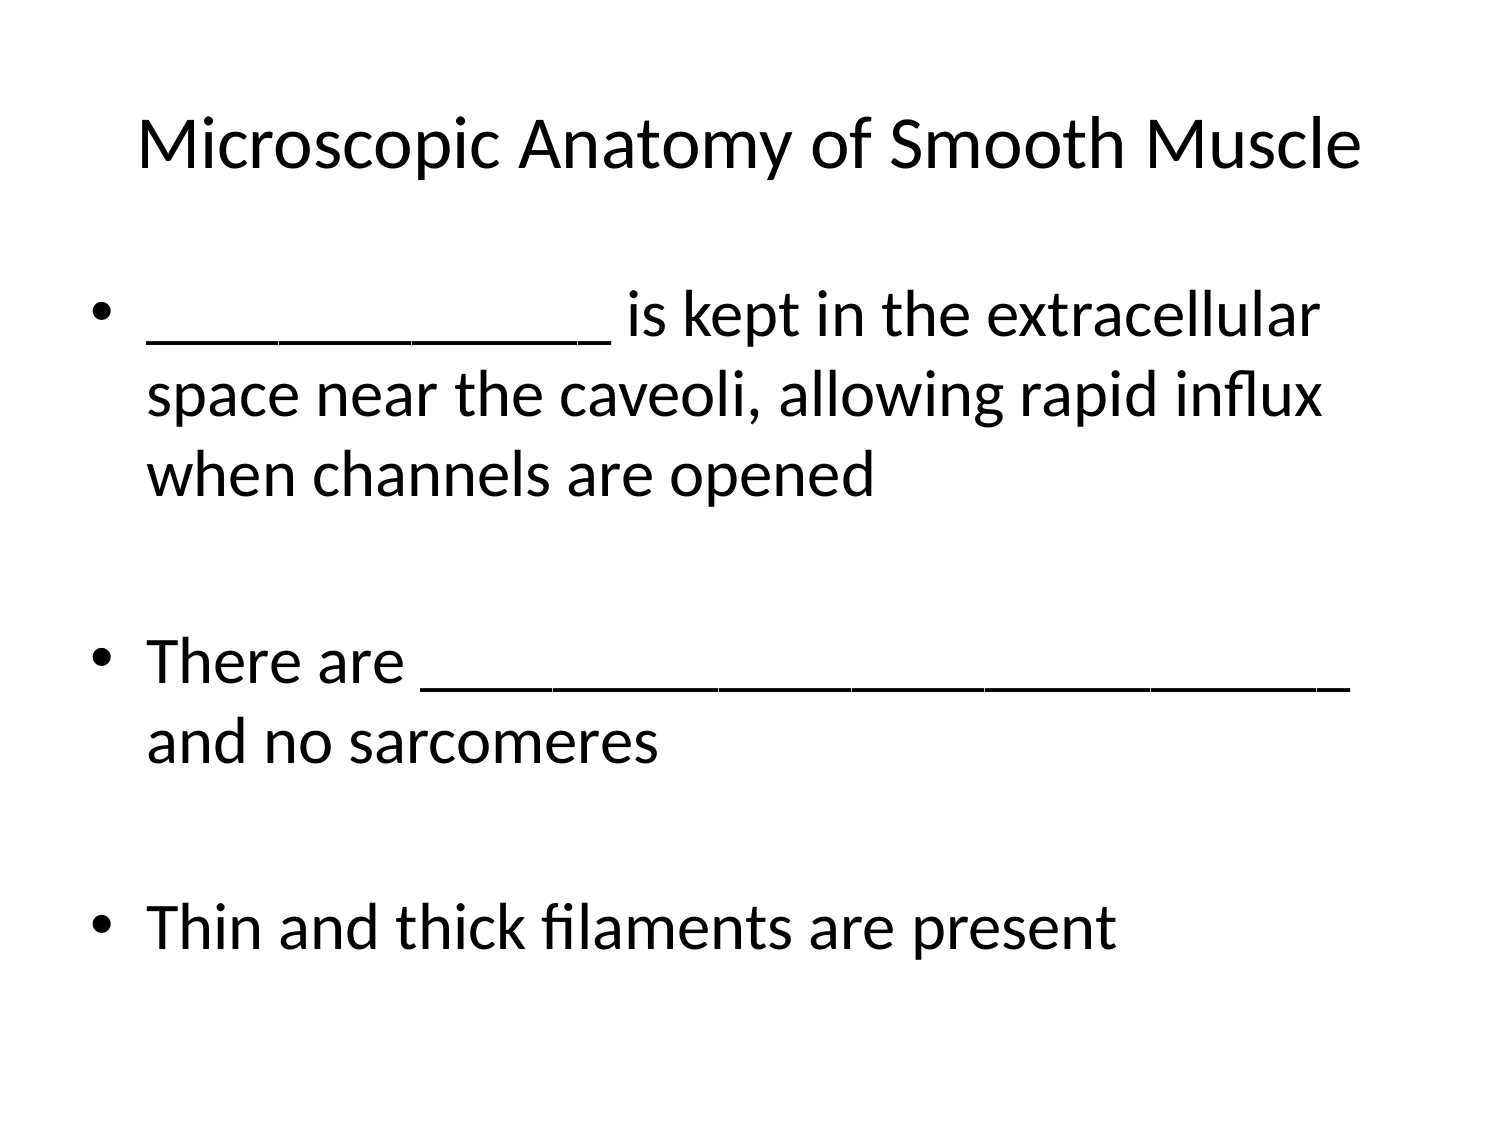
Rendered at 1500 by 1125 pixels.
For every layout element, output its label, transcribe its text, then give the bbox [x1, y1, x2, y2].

title Microscopic Anatomy of Smooth Muscle [74, 44, 1426, 233]
list ______________ is kept in the extracellular space near the caveoli, allowing rapid influx when channels are opened There are ____________________________ and no sarcomeres Thin and thick filaments are present [74, 262, 1426, 1006]
